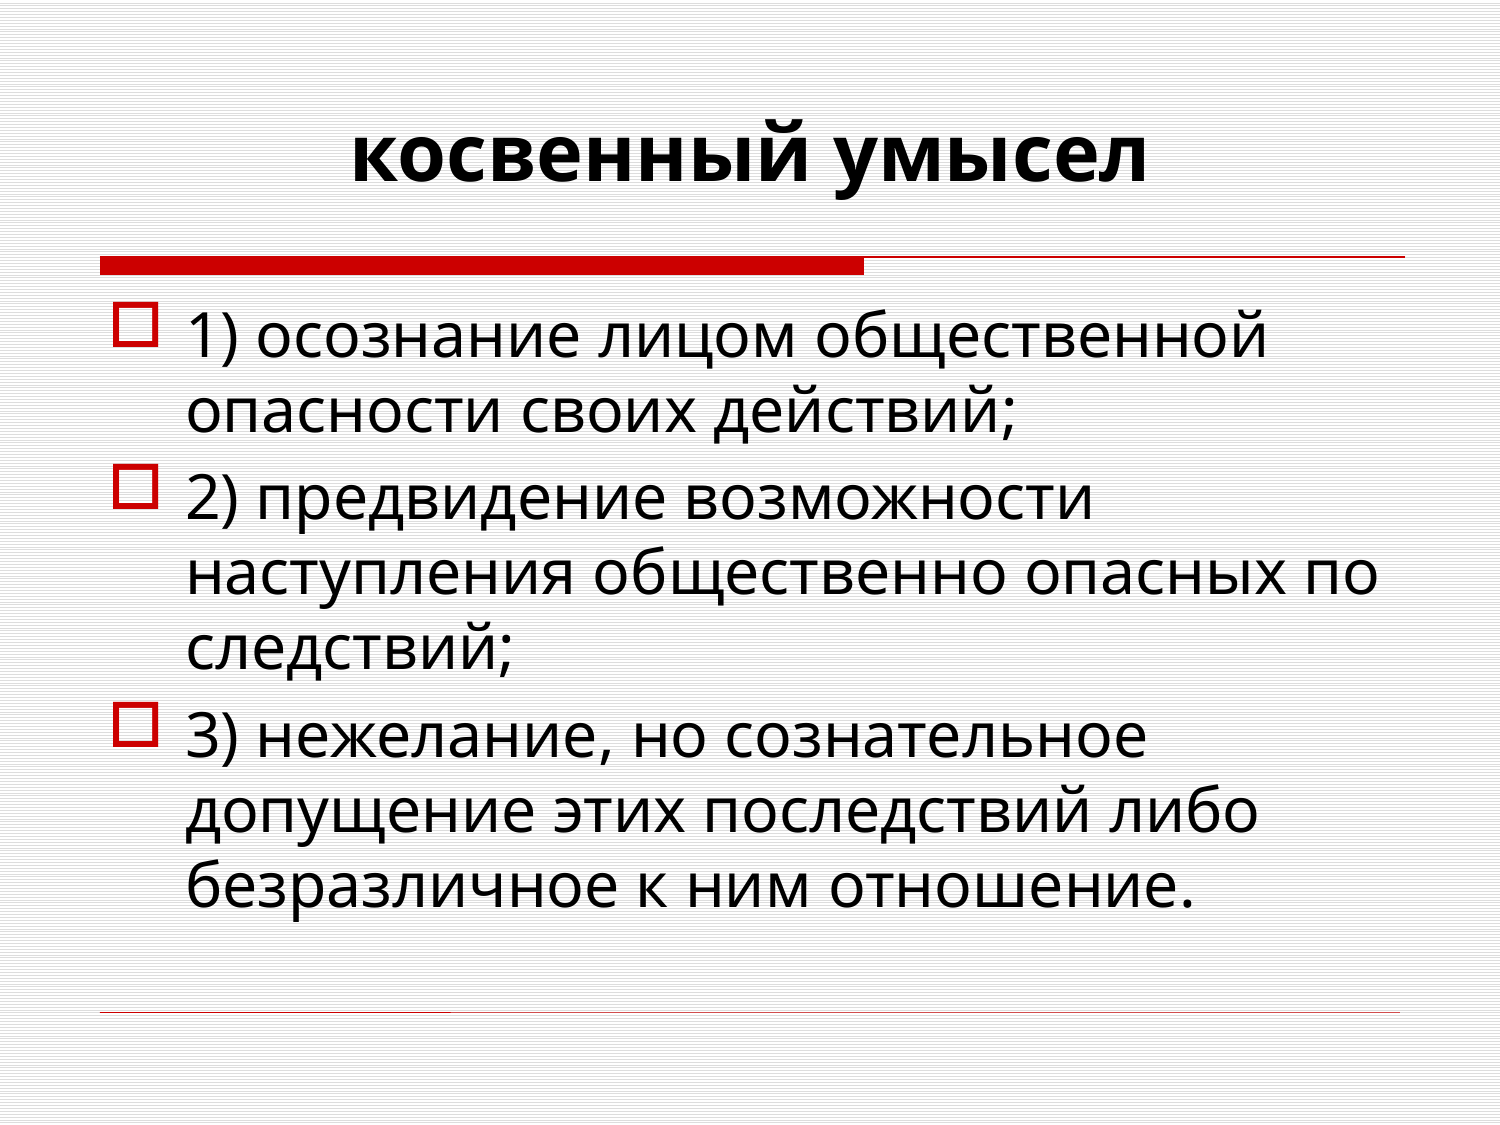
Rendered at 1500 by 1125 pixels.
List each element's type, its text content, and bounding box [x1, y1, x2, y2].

title косвенный умысел [93, 49, 1407, 250]
list 1) осознание лицом общественной опасности своих действий; 2) предвидение возможности наступления общественно опасных по­следствий; 3) нежелание, но сознательное допущение этих последствий либо безразличное к ним отношение. [92, 287, 1406, 988]
